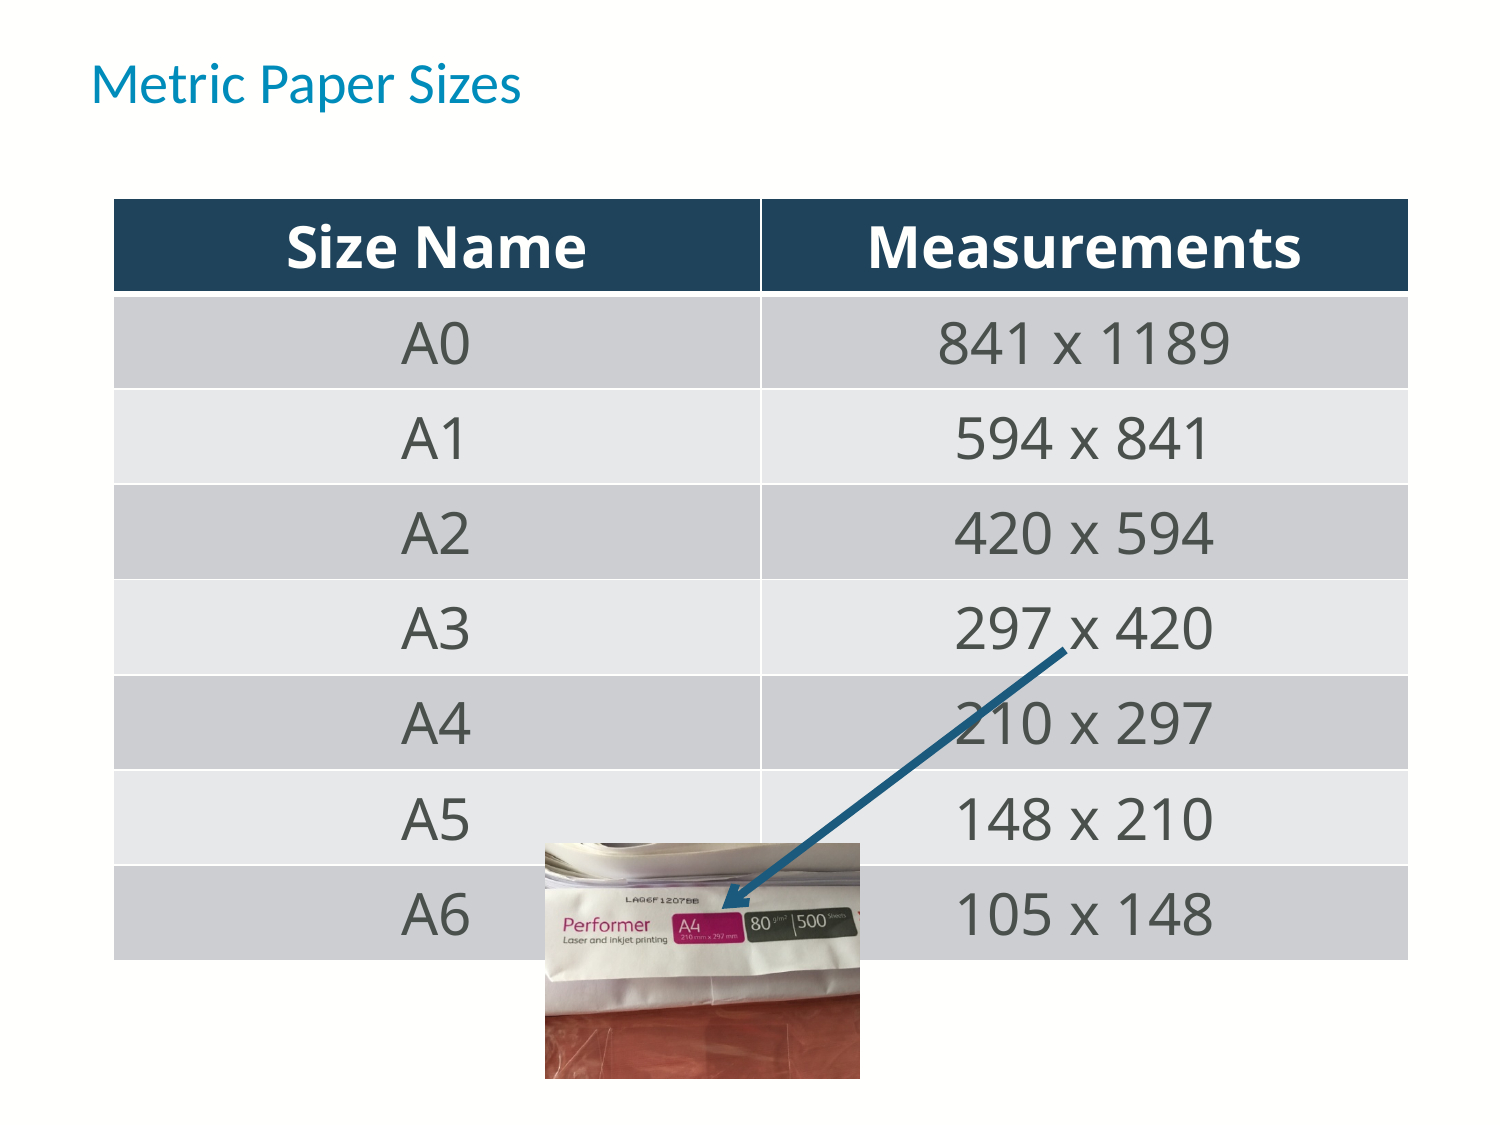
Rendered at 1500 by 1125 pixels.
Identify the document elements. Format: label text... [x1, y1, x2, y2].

table_cell 841 x 1189 [762, 297, 1408, 388]
table_cell 297 x 420 [762, 580, 1408, 674]
table_cell A5 [114, 771, 716, 864]
table_cell A0 [114, 297, 760, 388]
table_cell 210 x 297 [1070, 676, 1408, 769]
table_header Size Name [114, 199, 760, 291]
table_cell A6 [114, 866, 539, 960]
table_cell A4 [114, 676, 716, 769]
title Metric Paper Sizes [75, 37, 1425, 138]
table_cell 420 x 594 [762, 485, 1408, 579]
table_cell A3 [114, 580, 760, 674]
table_cell 148 x 210 [1070, 771, 1408, 864]
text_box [721, 649, 1066, 910]
table_cell 594 x 841 [762, 390, 1408, 483]
table_cell 105 x 148 [864, 866, 1408, 960]
table_header Measurements [762, 199, 1408, 291]
table_cell A2 [114, 485, 760, 579]
table_cell A1 [114, 390, 760, 483]
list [544, 842, 860, 1079]
